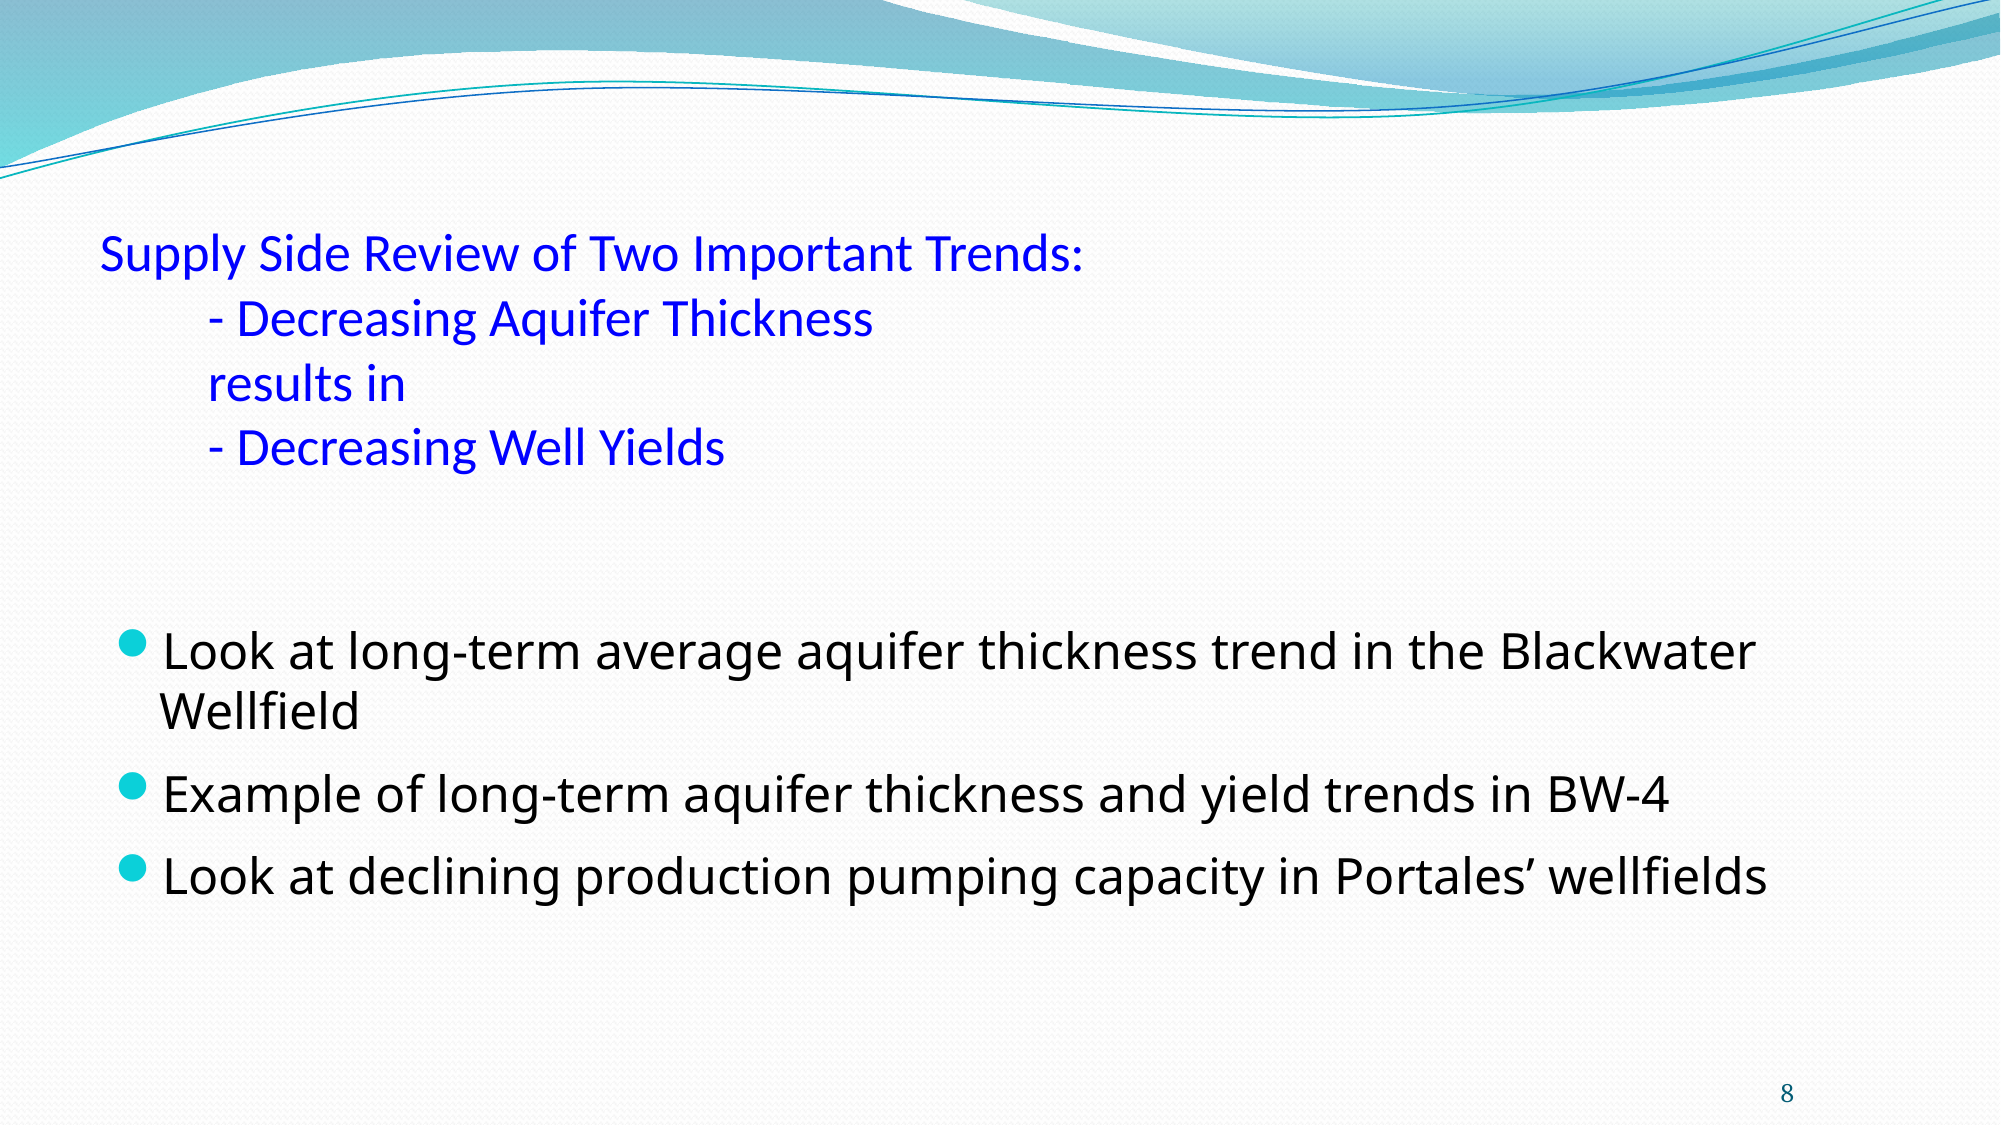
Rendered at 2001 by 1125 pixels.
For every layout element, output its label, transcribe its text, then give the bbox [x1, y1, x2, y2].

slide_number 8 [1627, 1052, 1795, 1112]
title Supply Side Review of Two Important Trends: - Decreasing Aquifer Thickness results in - Decreasing Well Yields [99, 209, 1900, 477]
list Look at long-term average aquifer thickness trend in the Blackwater Wellfield Example of long-term aquifer thickness and yield trends in BW-4 Look at declining production pumping capacity in Portales’ wellfields [99, 612, 1900, 966]
